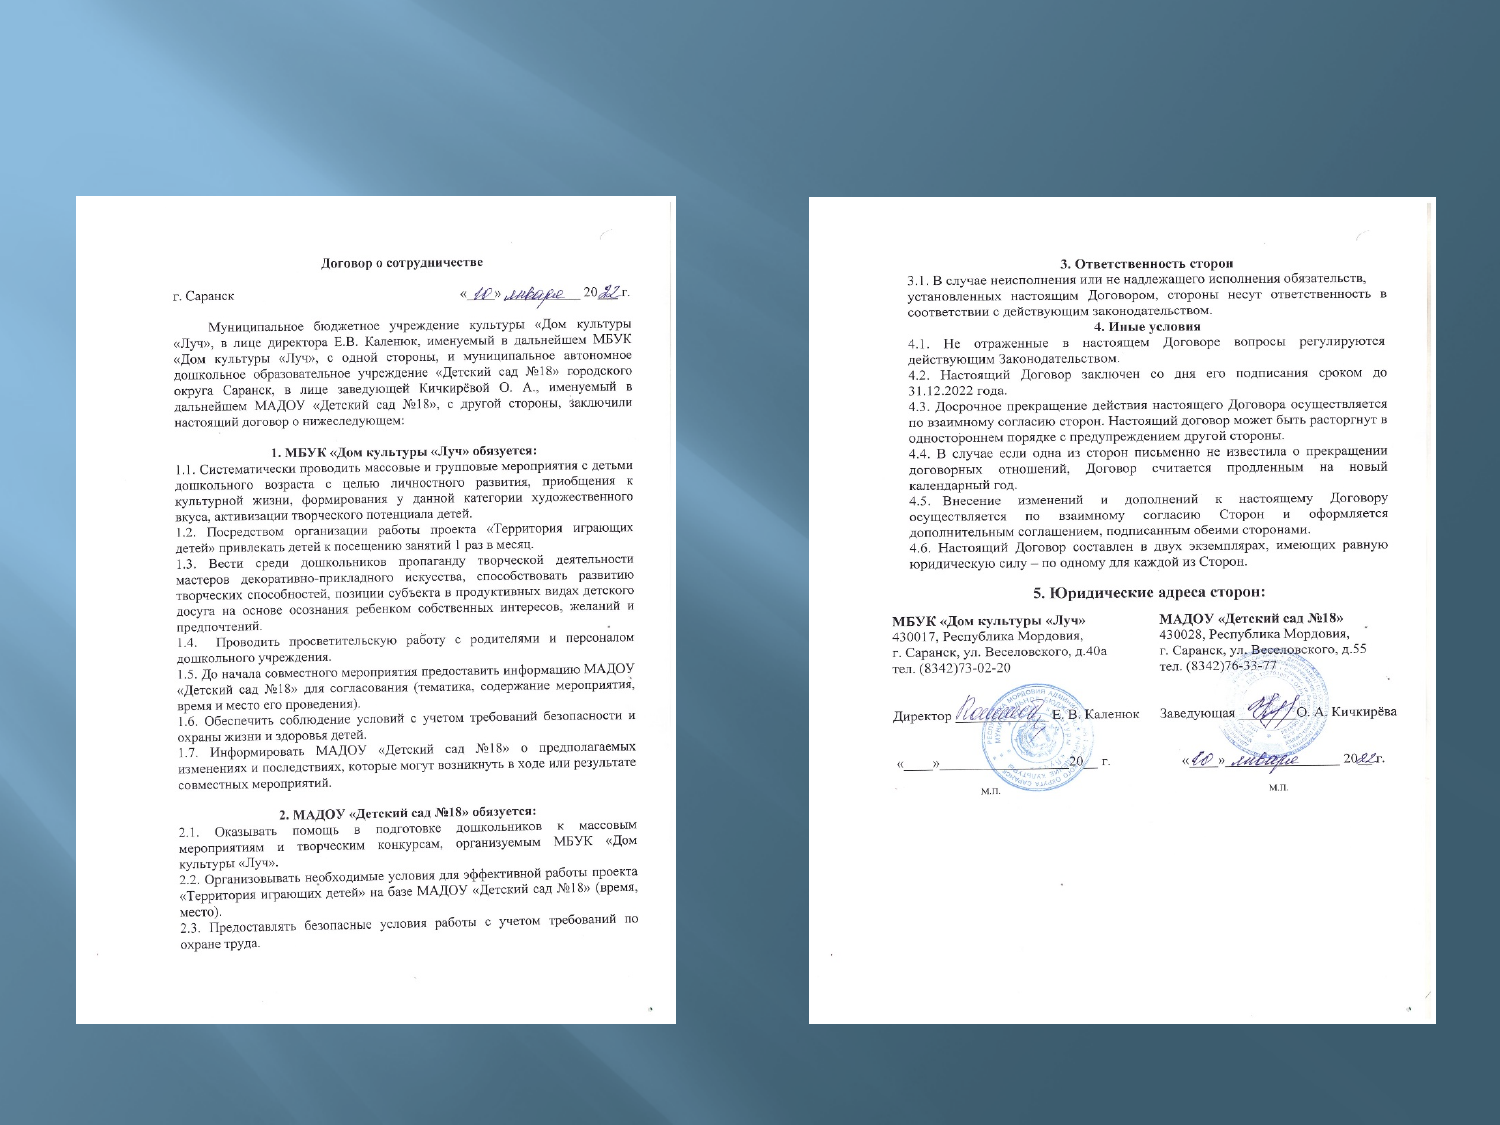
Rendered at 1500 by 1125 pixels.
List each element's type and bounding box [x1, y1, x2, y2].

list [76, 195, 676, 1024]
list [808, 197, 1436, 1024]
